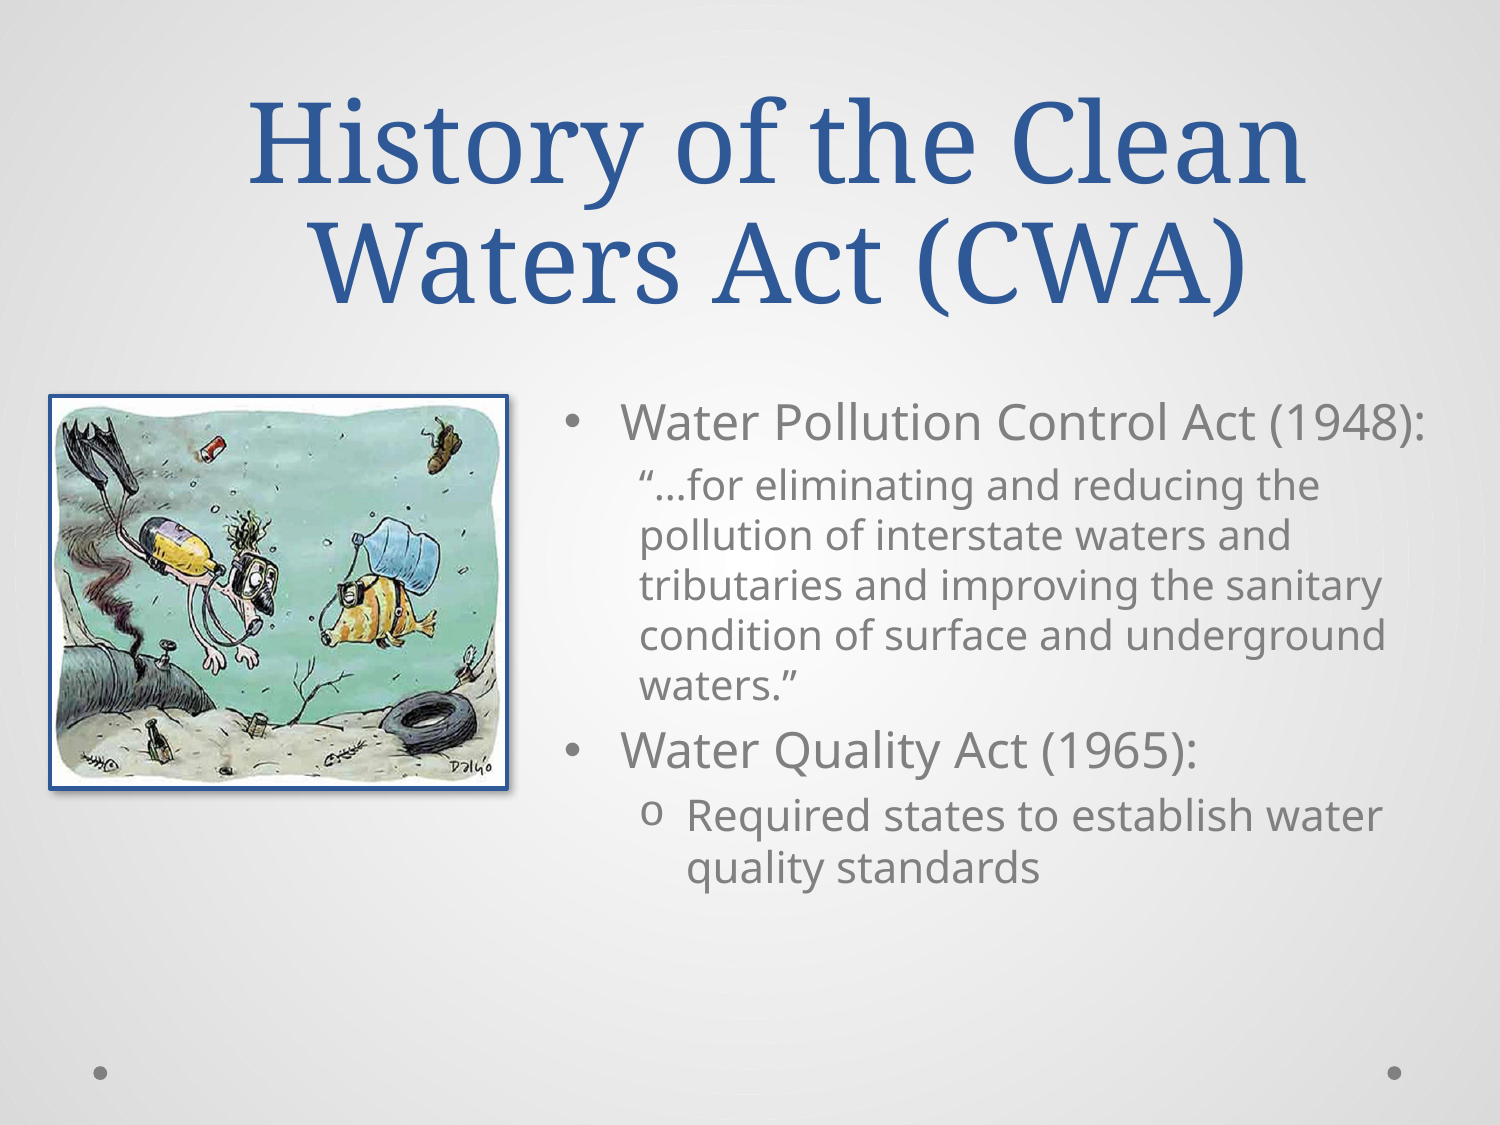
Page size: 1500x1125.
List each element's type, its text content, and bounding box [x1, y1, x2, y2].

list Water Pollution Control Act (1948): “…for eliminating and reducing the pollution of interstate waters and tributaries and improving the sanitary condition of surface and underground waters.” Water Quality Act (1965): Required states to establish water quality standards [548, 312, 1465, 985]
picture [51, 397, 506, 787]
title History of the Clean Waters Act (CWA) [131, 62, 1426, 335]
